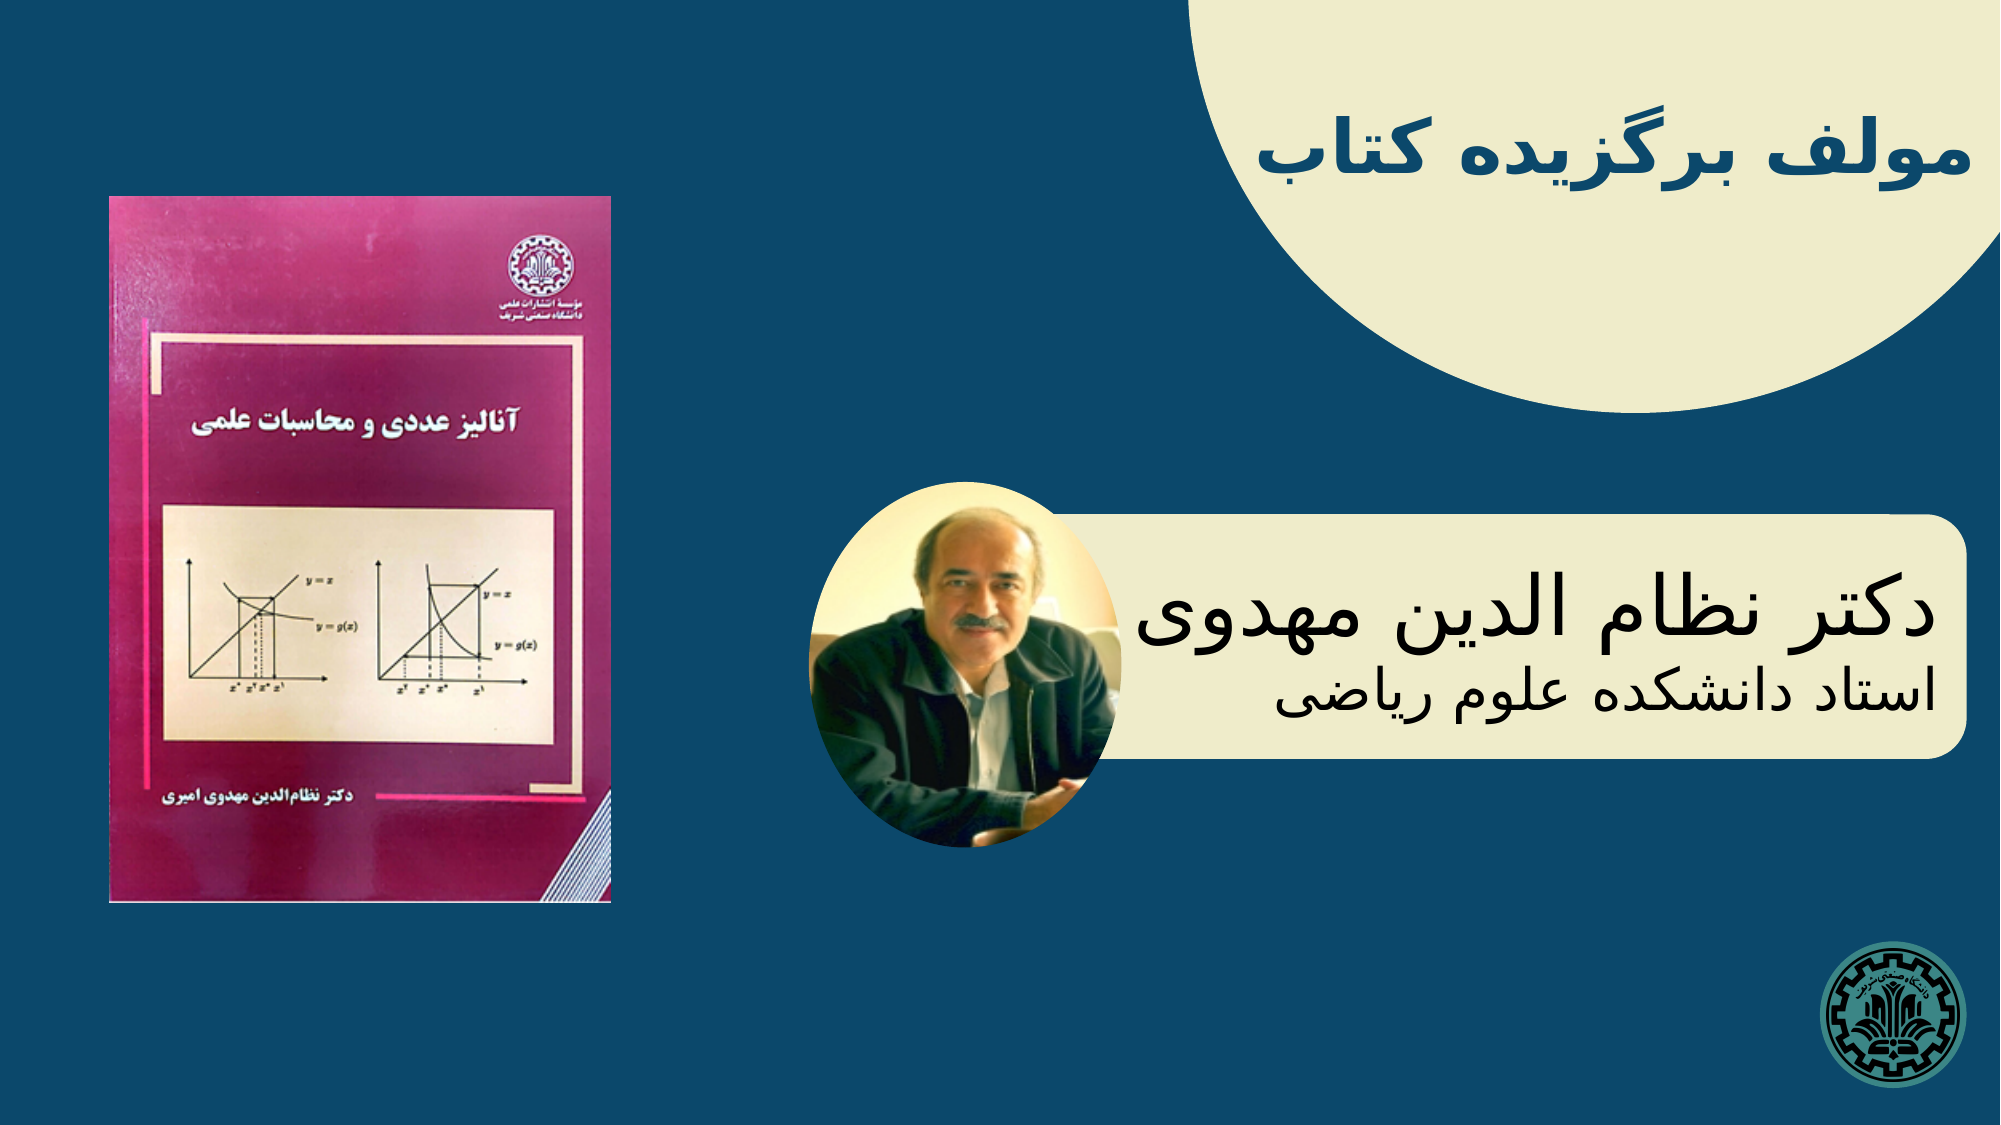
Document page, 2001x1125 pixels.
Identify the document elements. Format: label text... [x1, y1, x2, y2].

text_box [1861, 1082, 1925, 1090]
picture [808, 481, 1122, 848]
text_box [1818, 982, 1826, 1047]
text_box [1960, 981, 1968, 1048]
text_box [1245, 196, 2000, 415]
text_box مولف برگزیده کتاب [1216, 90, 2000, 196]
text_box دکتر نظام الدین مهدوی امیری استاد دانشکده علوم ریاضی [1122, 513, 1968, 761]
text_box [1860, 940, 1927, 948]
picture [1826, 948, 1960, 1082]
picture [109, 196, 611, 903]
text_box [1187, 0, 2000, 136]
